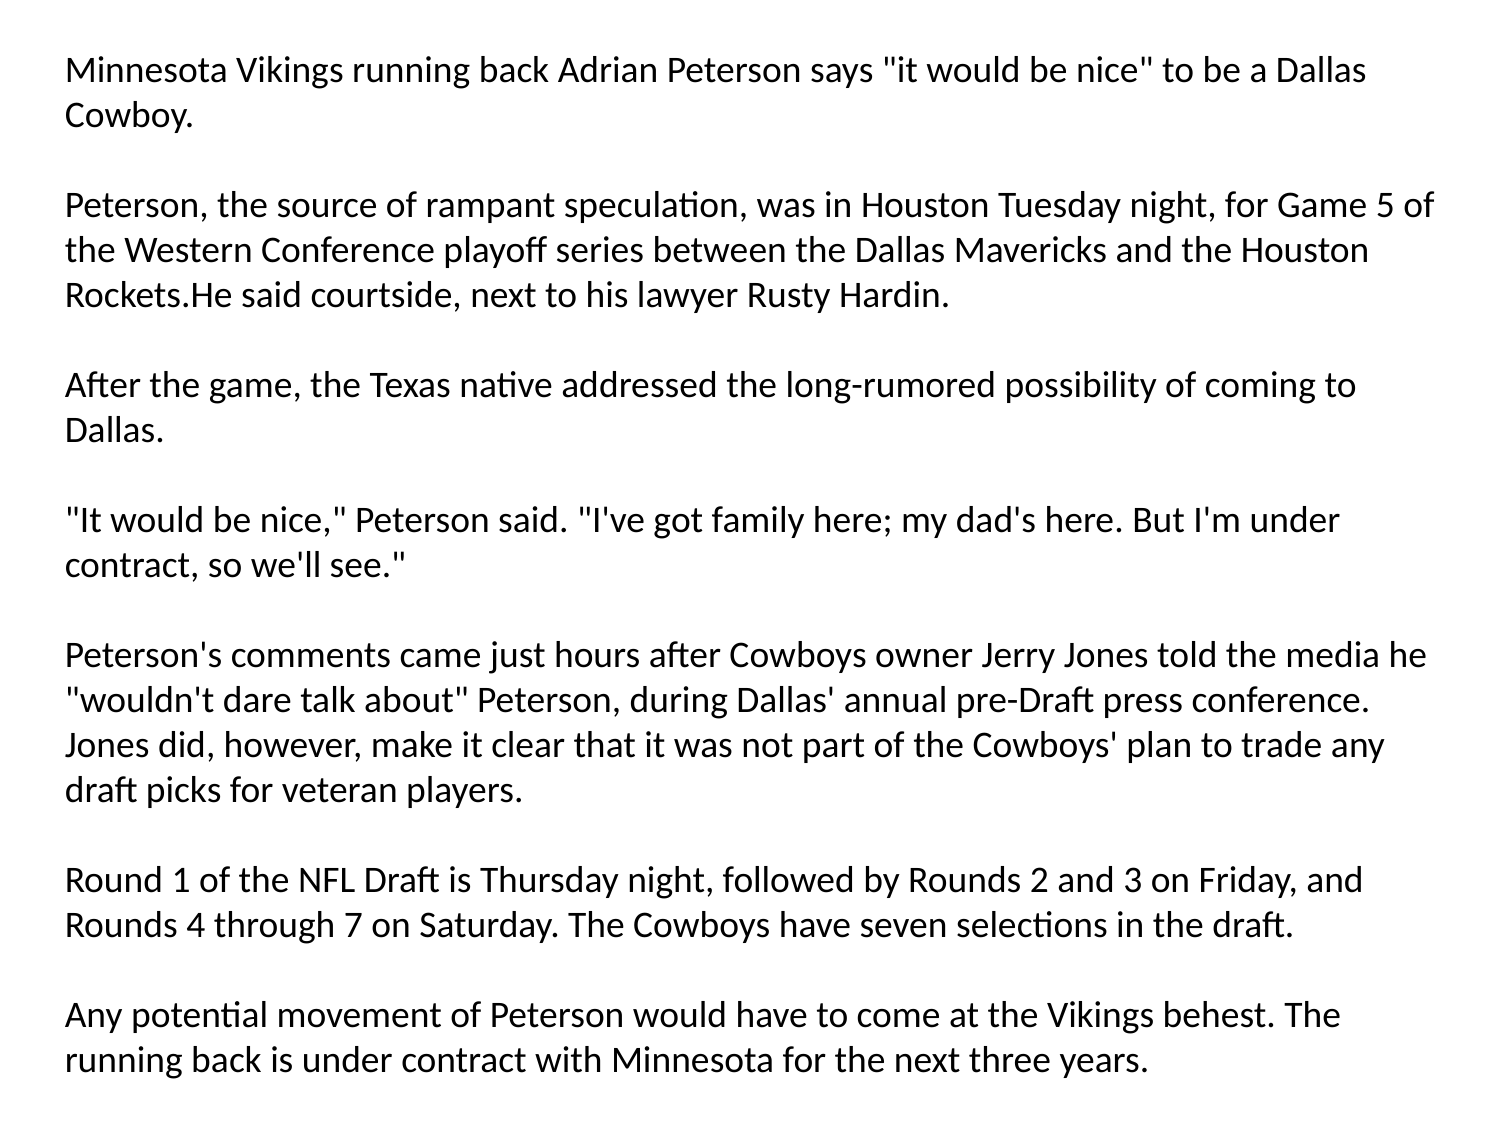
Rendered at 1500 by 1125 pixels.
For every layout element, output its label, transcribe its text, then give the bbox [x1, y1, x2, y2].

text_box Minnesota Vikings running back Adrian Peterson says "it would be nice" to be a Dallas Cowboy. Peterson, the source of rampant speculation, was in Houston Tuesday night, for Game 5 of the Western Conference playoff series between the Dallas Mavericks and the Houston Rockets.He said courtside, next to his lawyer Rusty Hardin. After the game, the Texas native addressed the long-rumored possibility of coming to Dallas. "It would be nice," Peterson said. "I've got family here; my dad's here. But I'm under contract, so we'll see." Peterson's comments came just hours after Cowboys owner Jerry Jones told the media he "wouldn't dare talk about" Peterson, during Dallas' annual pre-Draft press conference. Jones did, however, make it clear that it was not part of the Cowboys' plan to trade any draft picks for veteran players. Round 1 of the NFL Draft is Thursday night, followed by Rounds 2 and 3 on Friday, and Rounds 4 through 7 on Saturday. The Cowboys have seven selections in the draft. Any potential movement of Peterson would have to come at the Vikings behest. The running back is under contract with Minnesota for the next three years. Vikings general manager Rick Spielman also spoke with the media on Tuesday, saying the Vikings have "no interest" in trading Peterson. [49, 37, 1463, 1125]
